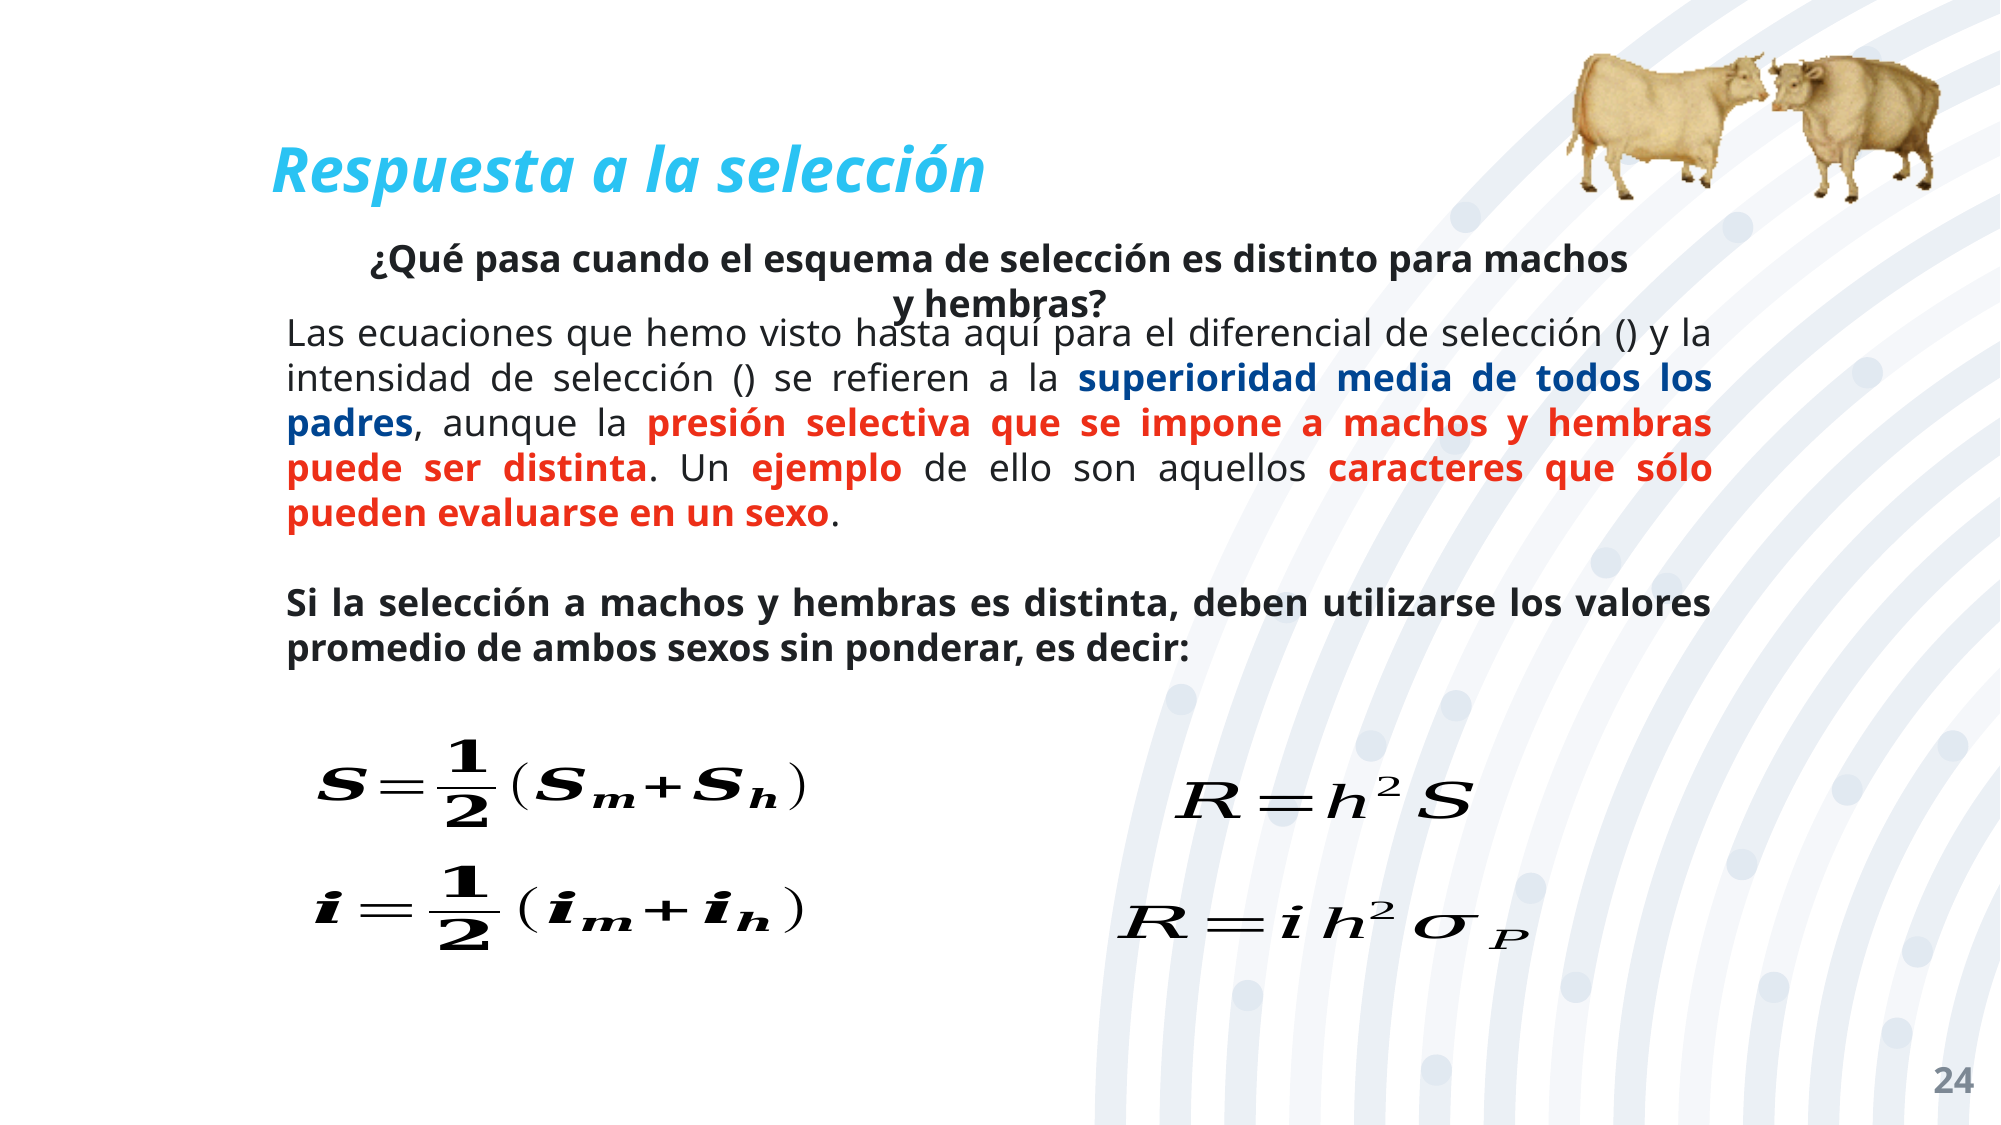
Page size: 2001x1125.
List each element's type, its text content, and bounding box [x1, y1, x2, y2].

picture [1564, 5, 1949, 237]
slide_number 24 [1854, 1038, 1975, 1125]
text_box ¿Qué pasa cuando el esquema de selección es distinto para machos y hembras? [345, 227, 1655, 333]
text_box Respuesta a la selección [271, 11, 1559, 207]
